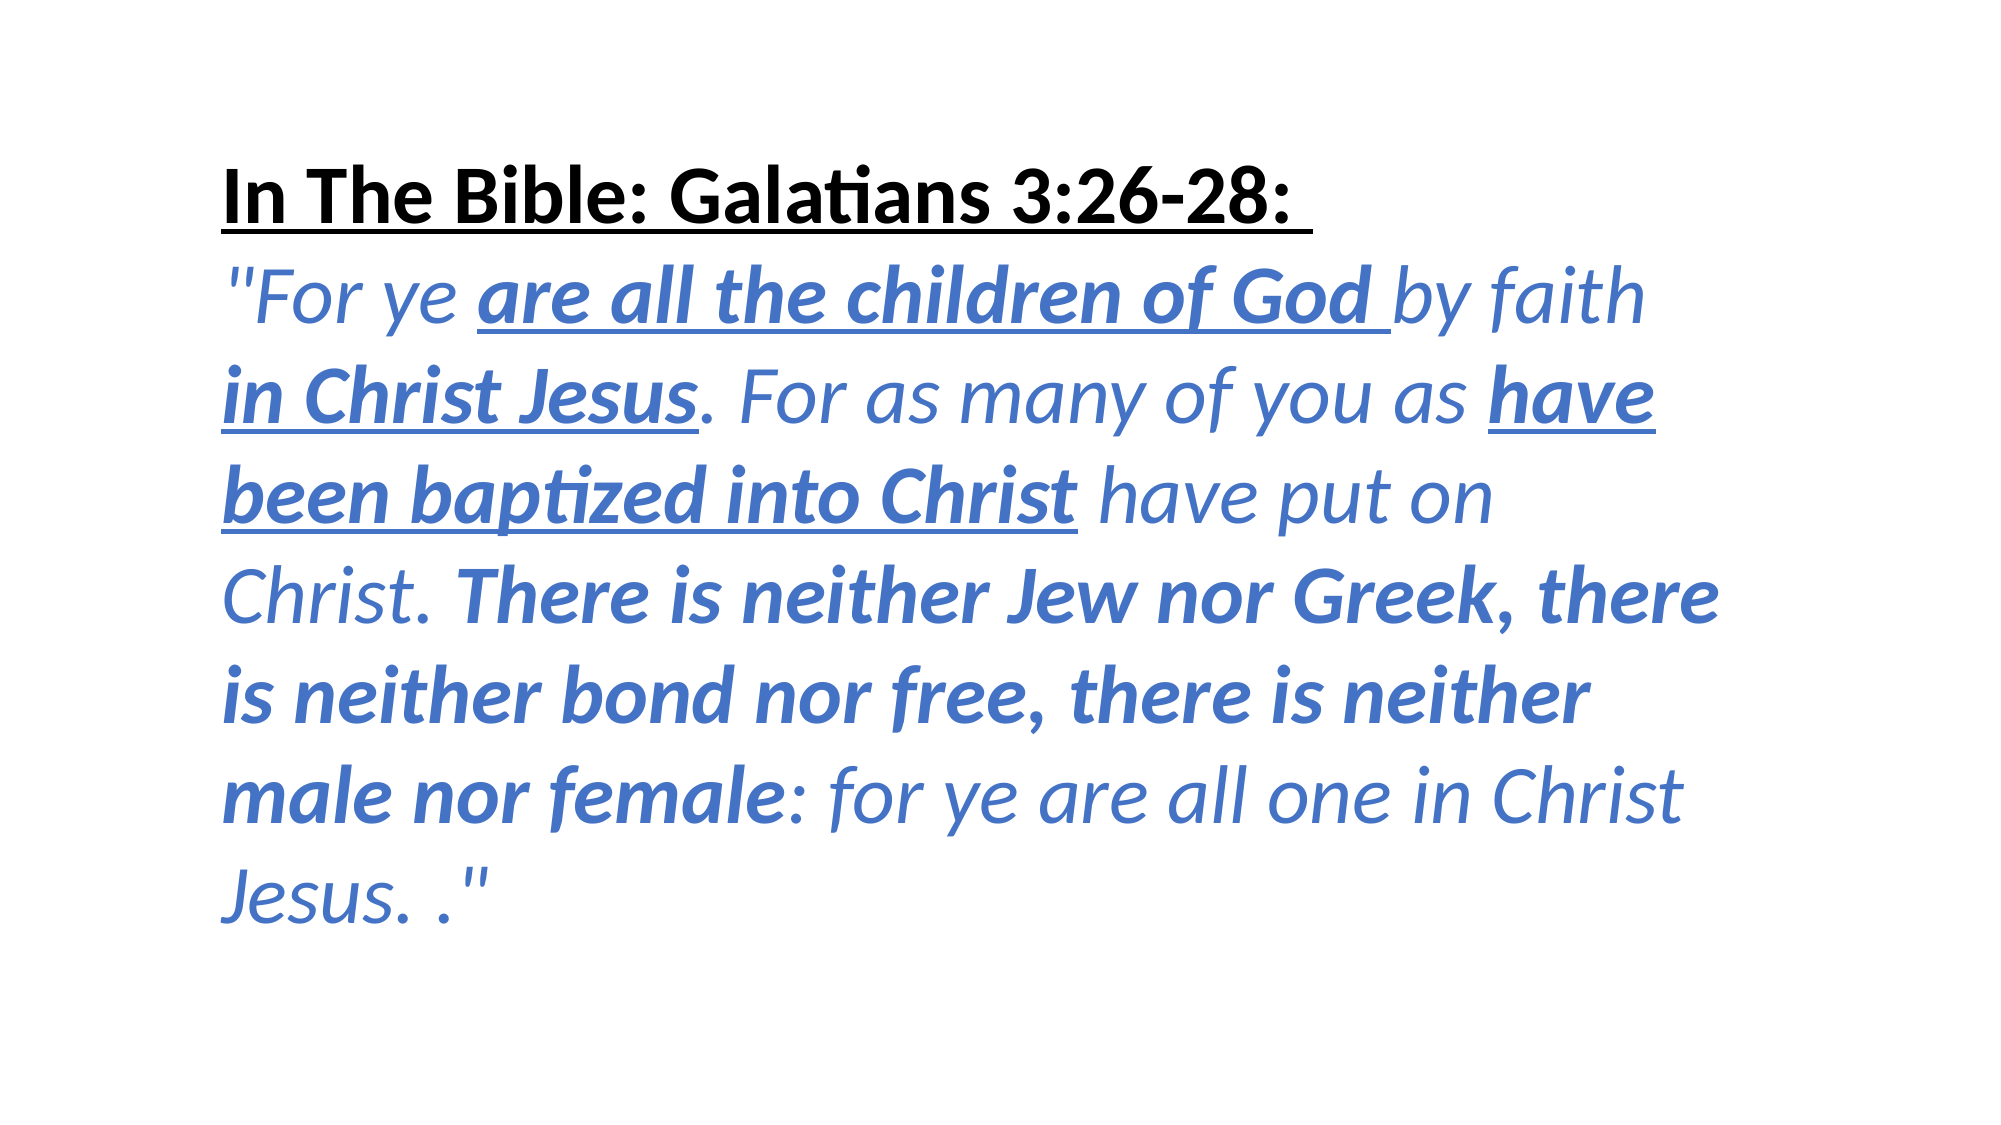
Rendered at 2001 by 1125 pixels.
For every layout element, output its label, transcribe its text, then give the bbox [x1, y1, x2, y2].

text_box In The Bible: Galatians 3:26-28: "For ye are all the children of God by faith in Christ Jesus. For as many of you as have been baptized into Christ have put on Christ. There is neither Jew nor Greek, there is neither bond nor free, there is neither male nor female: for ye are all one in Christ Jesus. ." [206, 32, 1742, 948]
